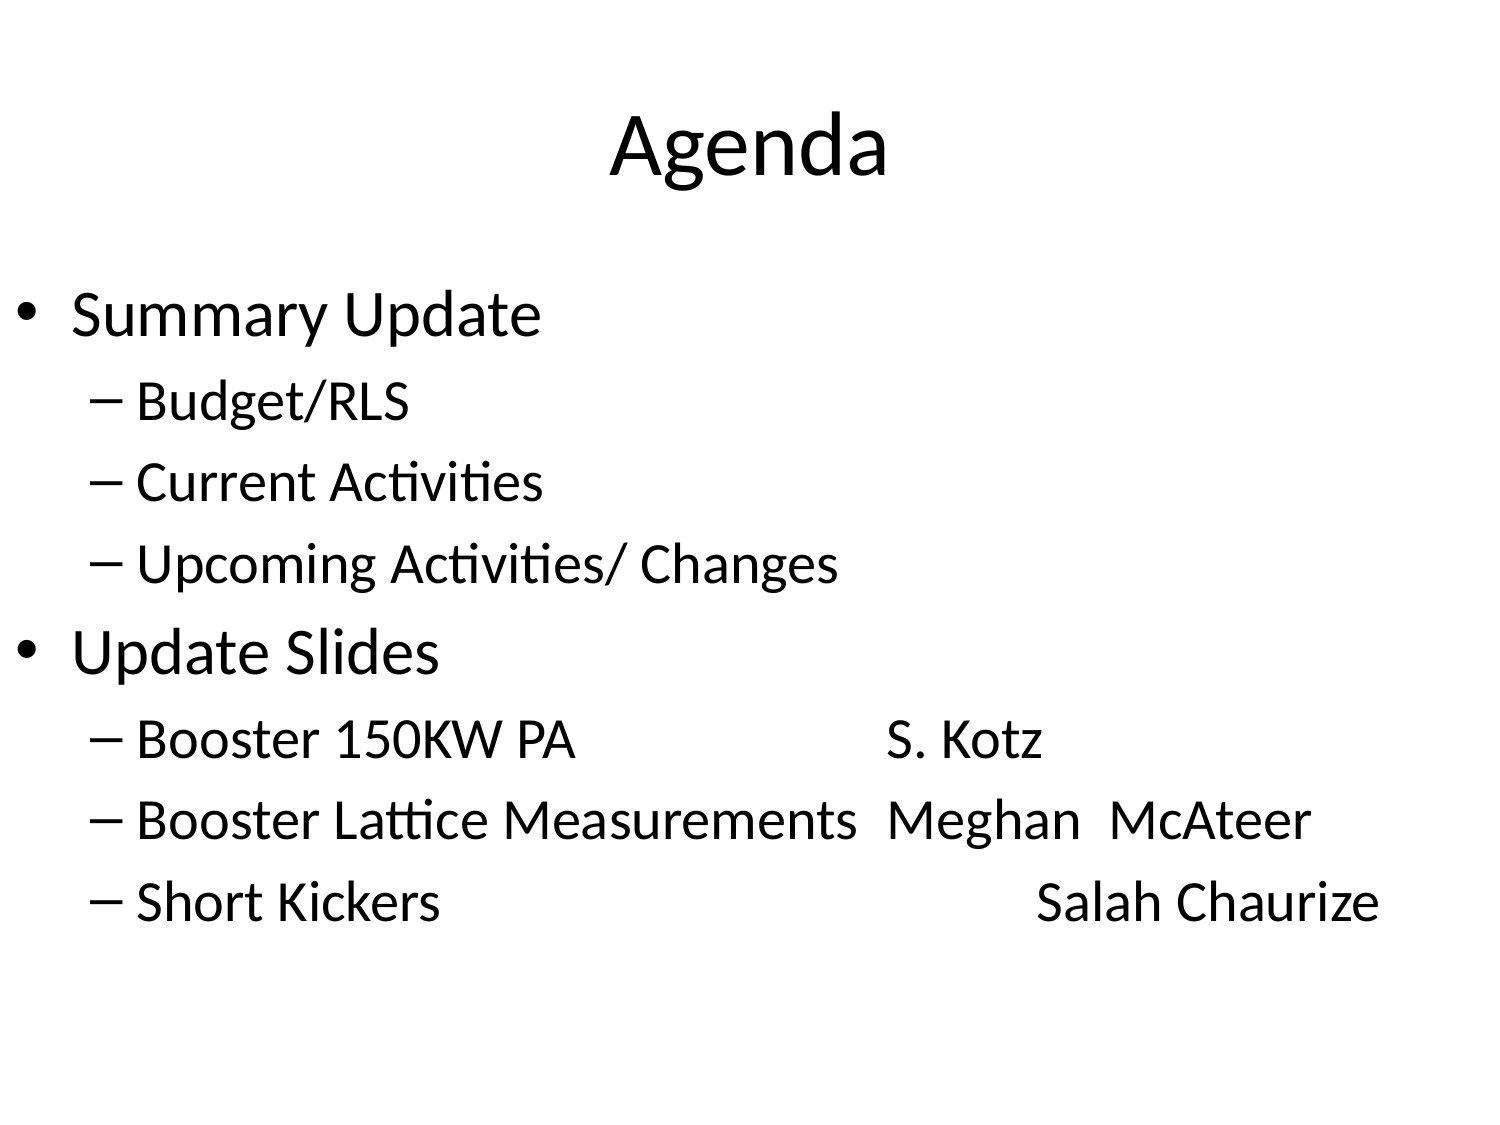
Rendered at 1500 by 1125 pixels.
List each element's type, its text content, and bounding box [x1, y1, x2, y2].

list Summary Update Budget/RLS Current Activities Upcoming Activities/ Changes Update Slides Booster 150KW PA S. Kotz Booster Lattice Measurements Meghan McAteer Short Kickers Salah Chaurize [0, 262, 1500, 1005]
title Agenda [75, 45, 1425, 233]
